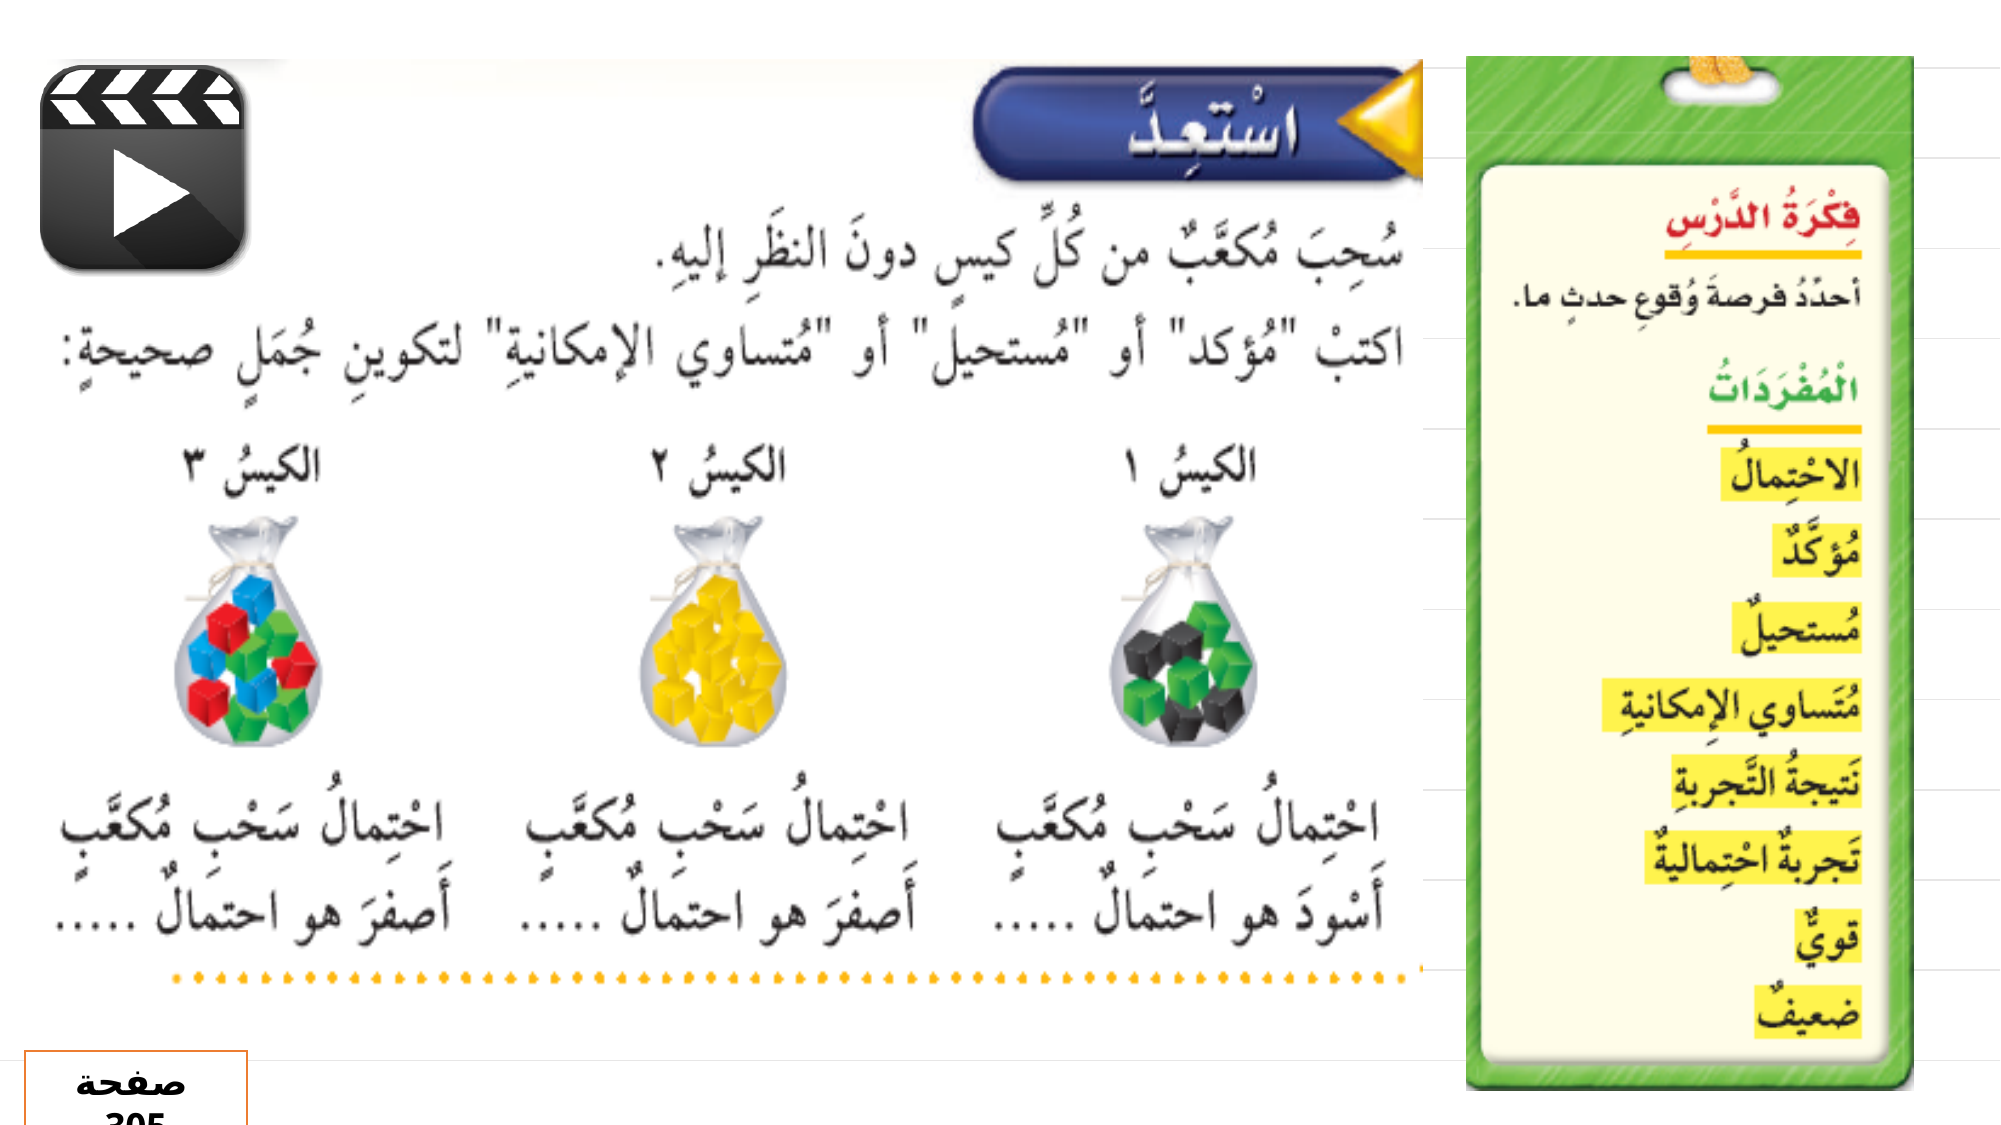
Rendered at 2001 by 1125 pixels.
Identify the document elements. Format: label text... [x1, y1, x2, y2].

picture [1466, 56, 1914, 1091]
text_box صفحة 305 [24, 1050, 248, 1125]
picture [0, 56, 1423, 999]
